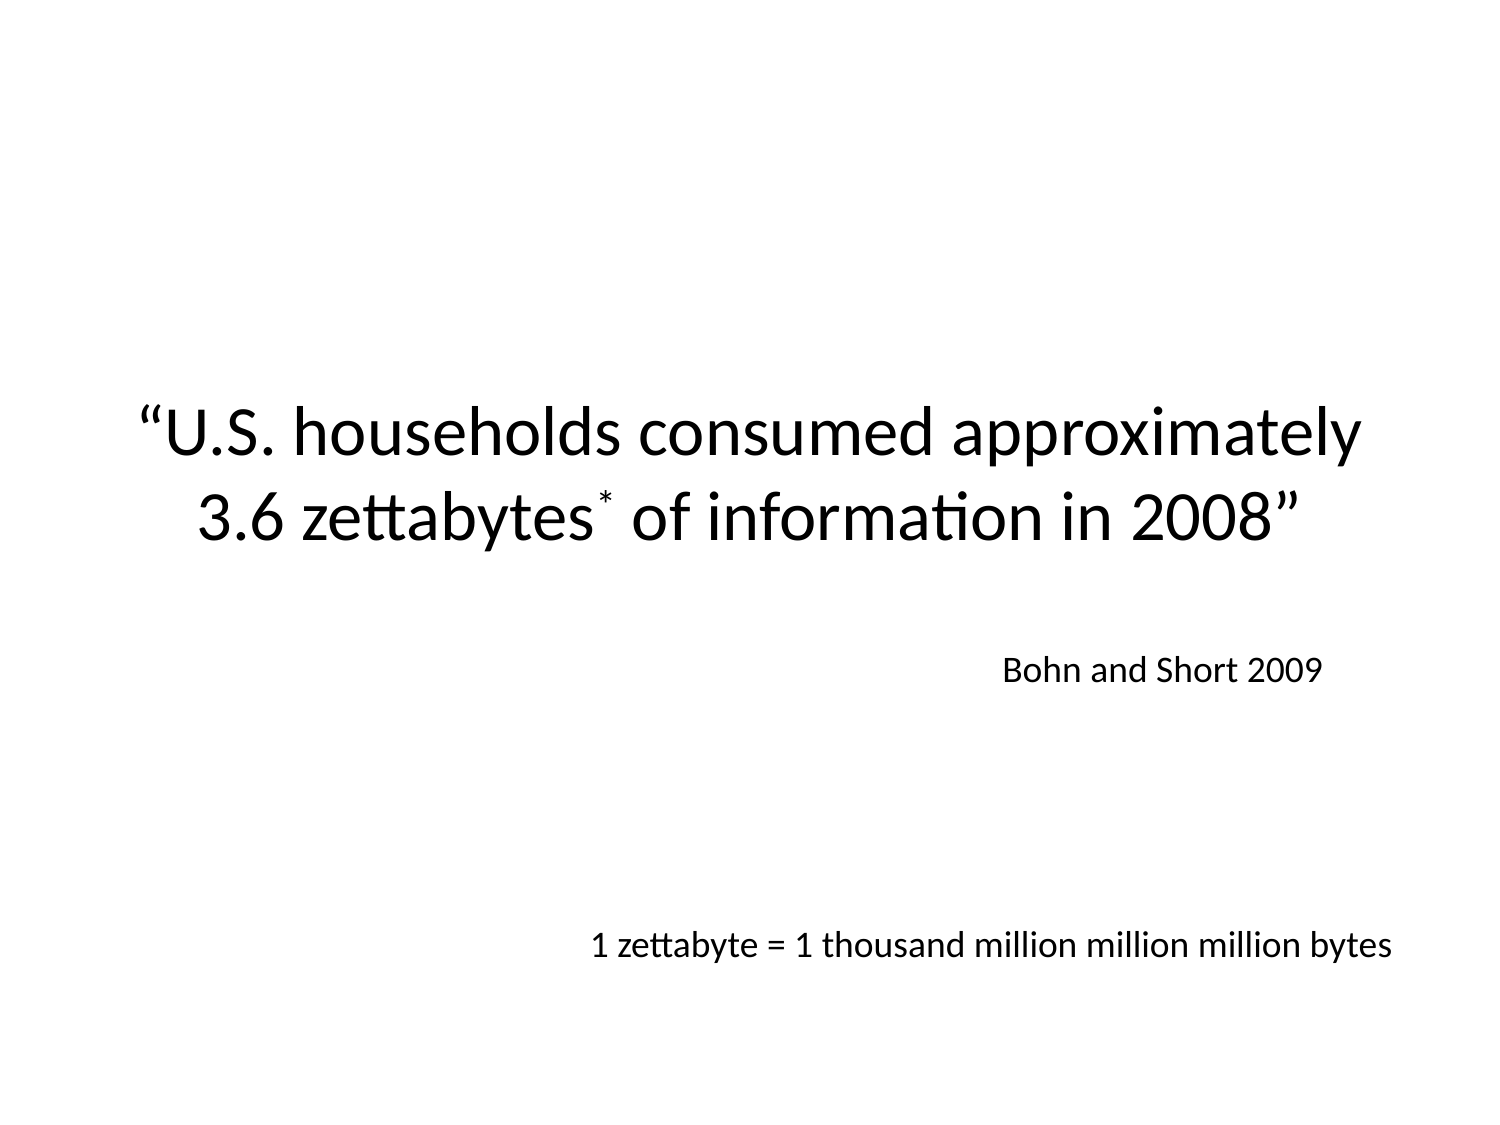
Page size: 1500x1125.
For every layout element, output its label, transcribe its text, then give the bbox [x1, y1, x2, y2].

title “U.S. households consumed approximately 3.6 zettabytes* of information in 2008” [112, 349, 1388, 591]
text_box 1 zettabyte = 1 thousand million million million bytes [575, 912, 1450, 973]
text_box Bohn and Short 2009 [987, 637, 1400, 698]
